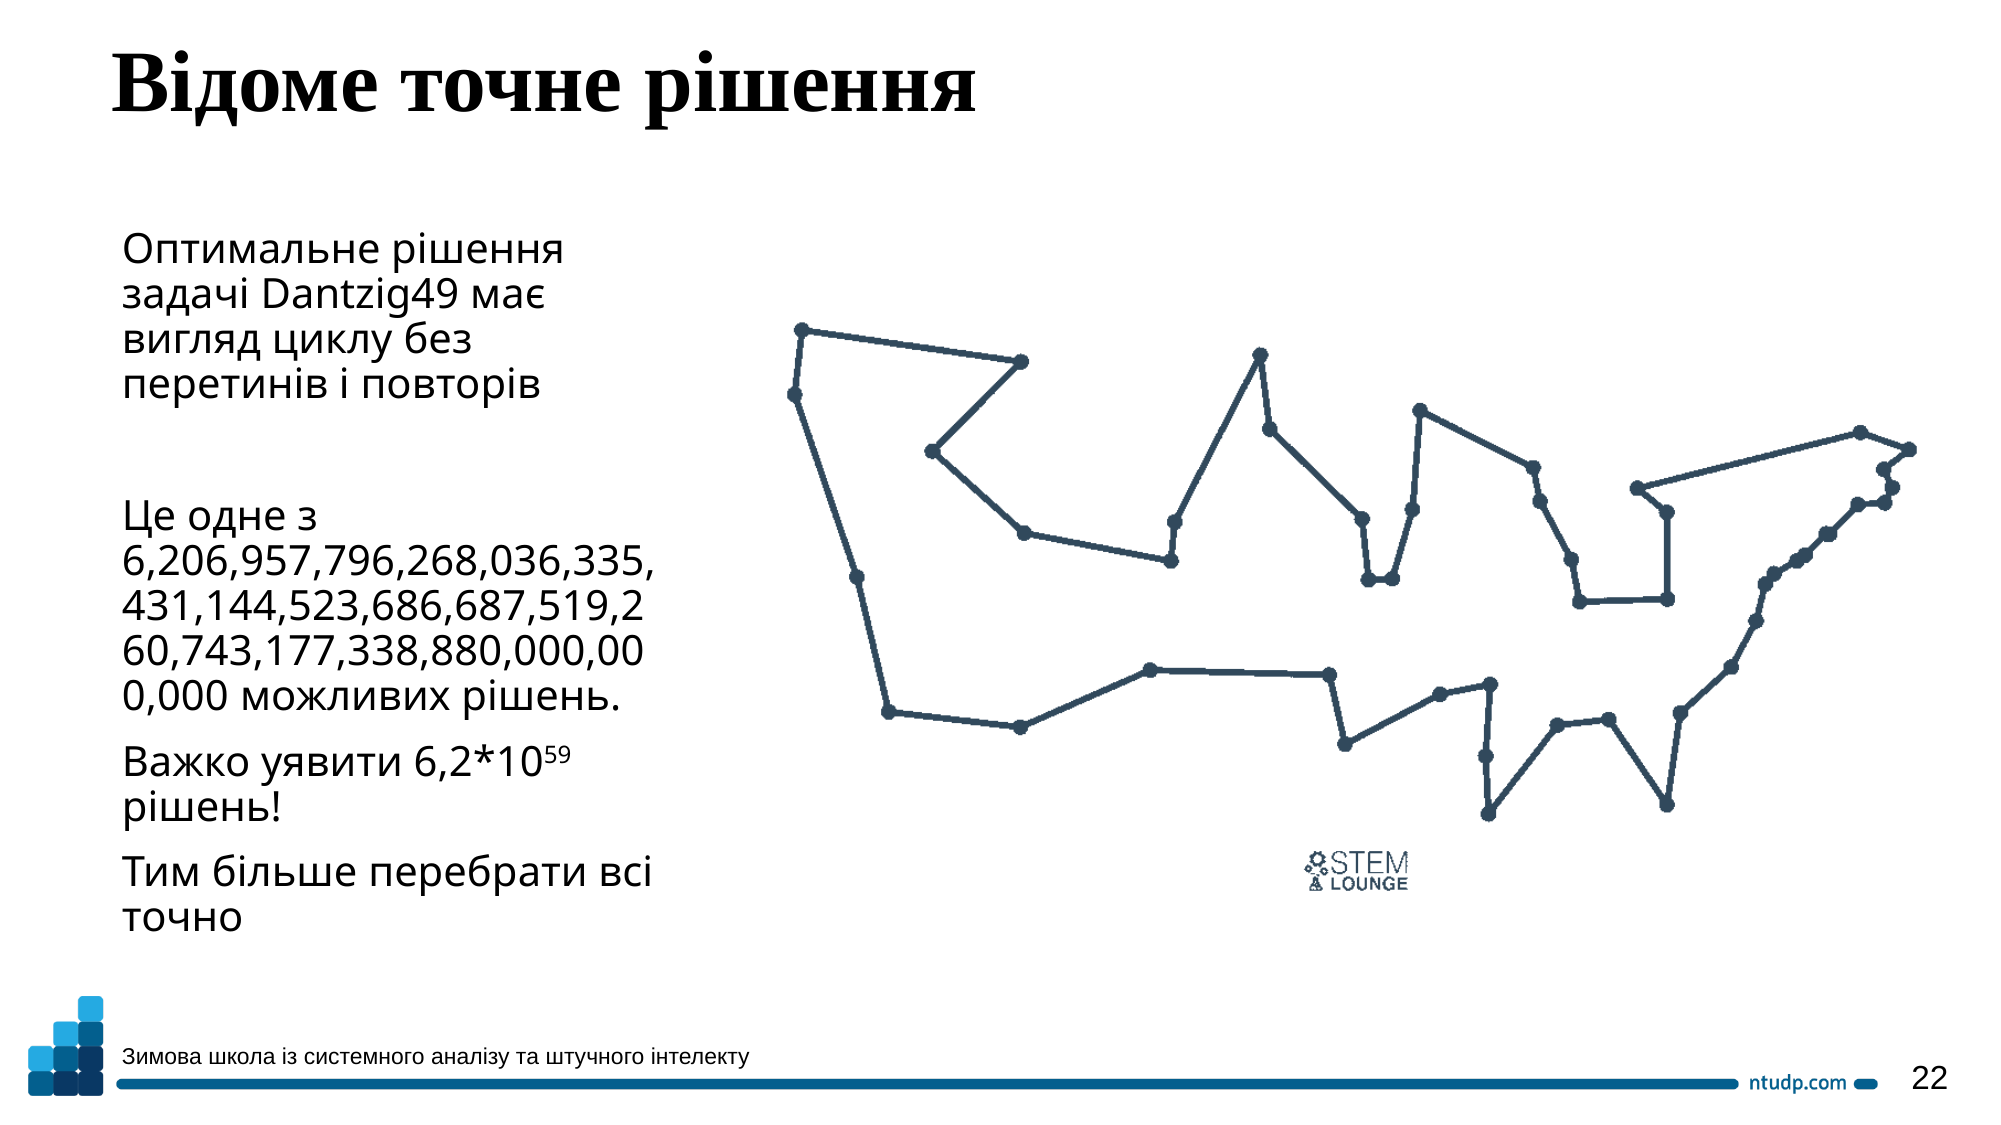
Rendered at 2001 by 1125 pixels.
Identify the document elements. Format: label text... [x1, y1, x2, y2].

list Зимова школа із системного аналізу та штучного інтелекту [107, 1037, 1742, 1077]
picture [28, 137, 1940, 1096]
